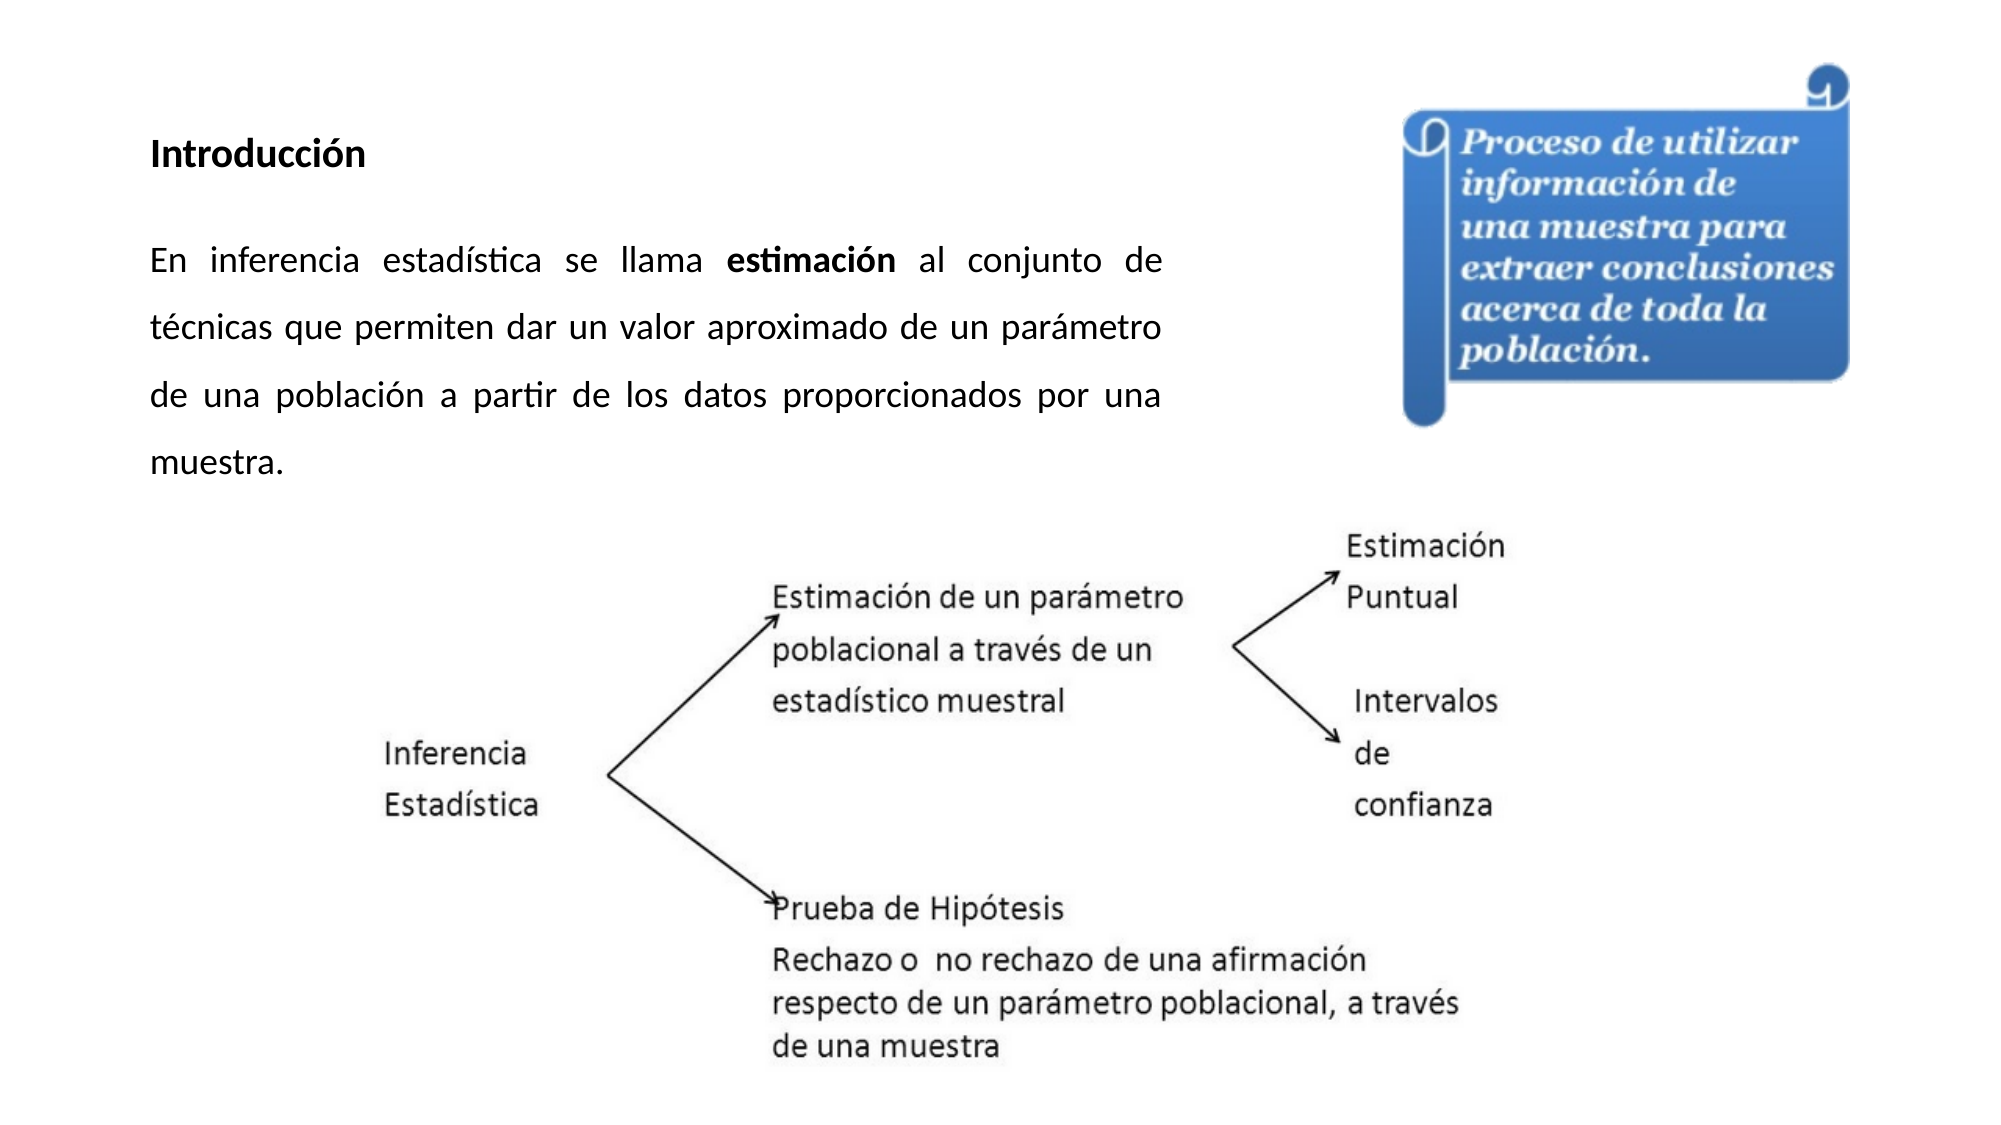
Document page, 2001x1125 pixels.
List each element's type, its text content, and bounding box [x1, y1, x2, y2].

text_box Introducción [135, 118, 1136, 184]
text_box En inferencia estadística se llama estimación al conjunto de técnicas que permiten dar un valor aproximado de un parámetro de una población a partir de los datos proporcionados por una muestra. [135, 204, 1178, 490]
picture [1402, 61, 1850, 431]
picture [362, 475, 1554, 1095]
